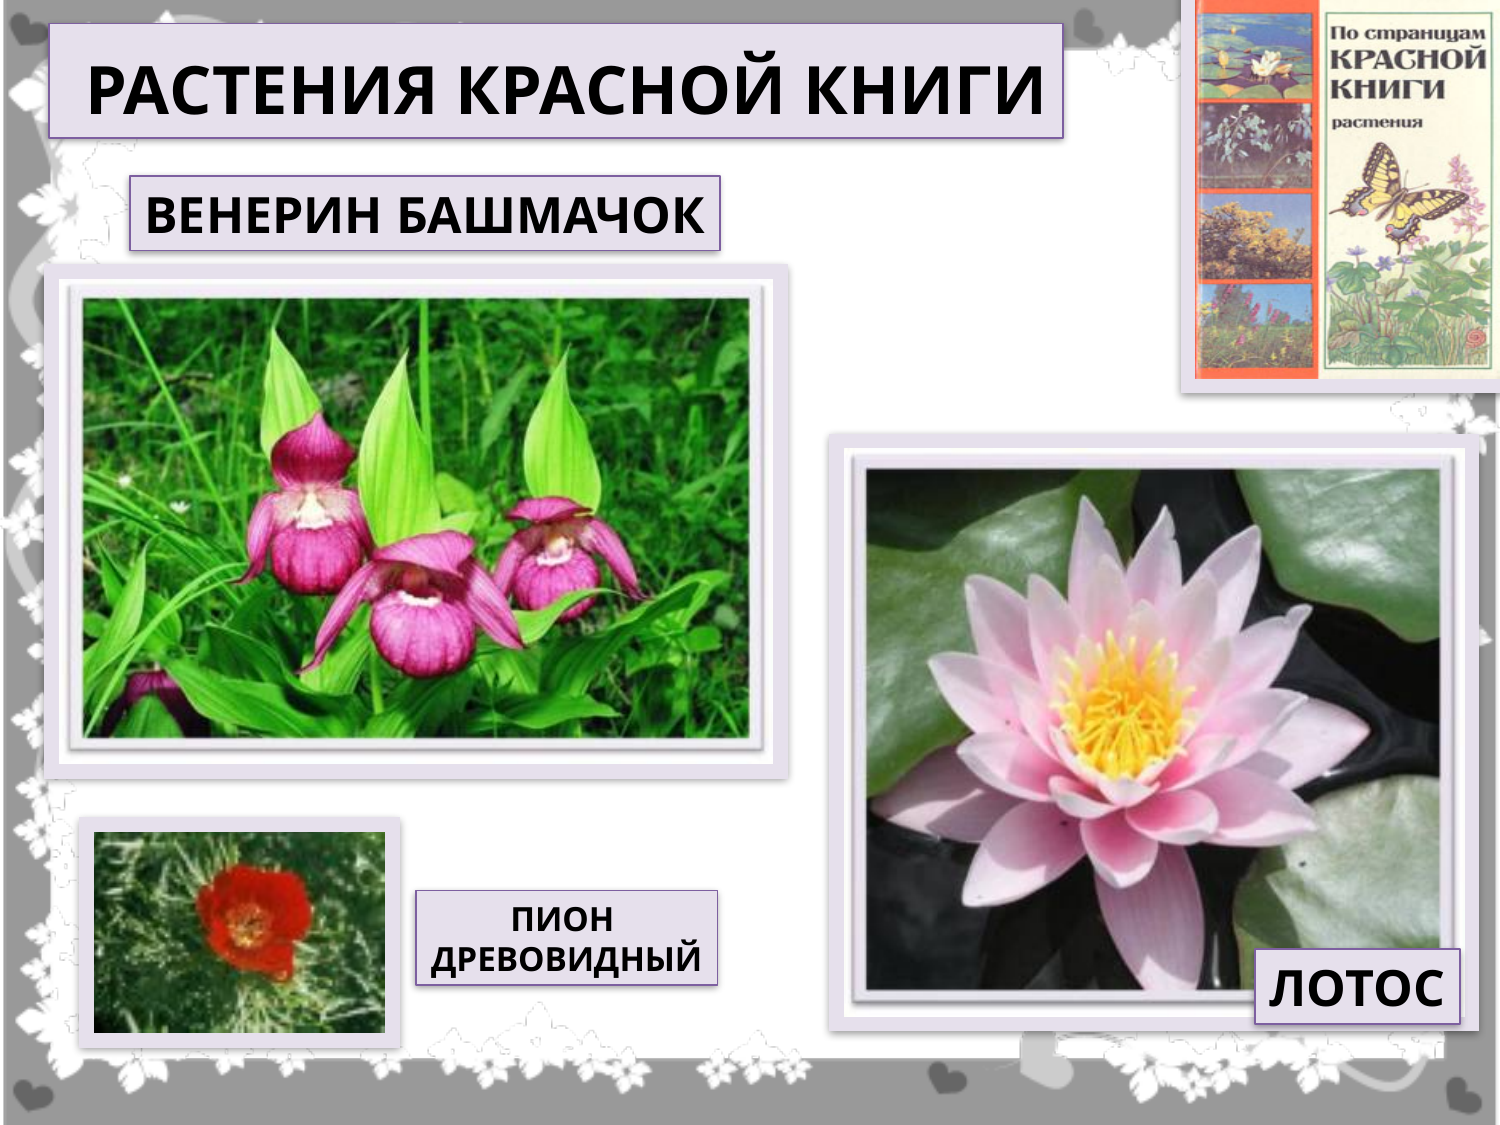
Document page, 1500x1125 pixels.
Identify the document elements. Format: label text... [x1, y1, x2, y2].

picture [1195, 0, 1500, 379]
text_box ВЕНЕРИН БАШМАЧОК [129, 175, 721, 251]
picture [0, 0, 1500, 1125]
text_box РАСТЕНИЯ КРАСНОЙ КНИГИ [48, 23, 1064, 139]
text_box ПИОН ДРЕВОВИДНЫЙ [415, 890, 718, 986]
